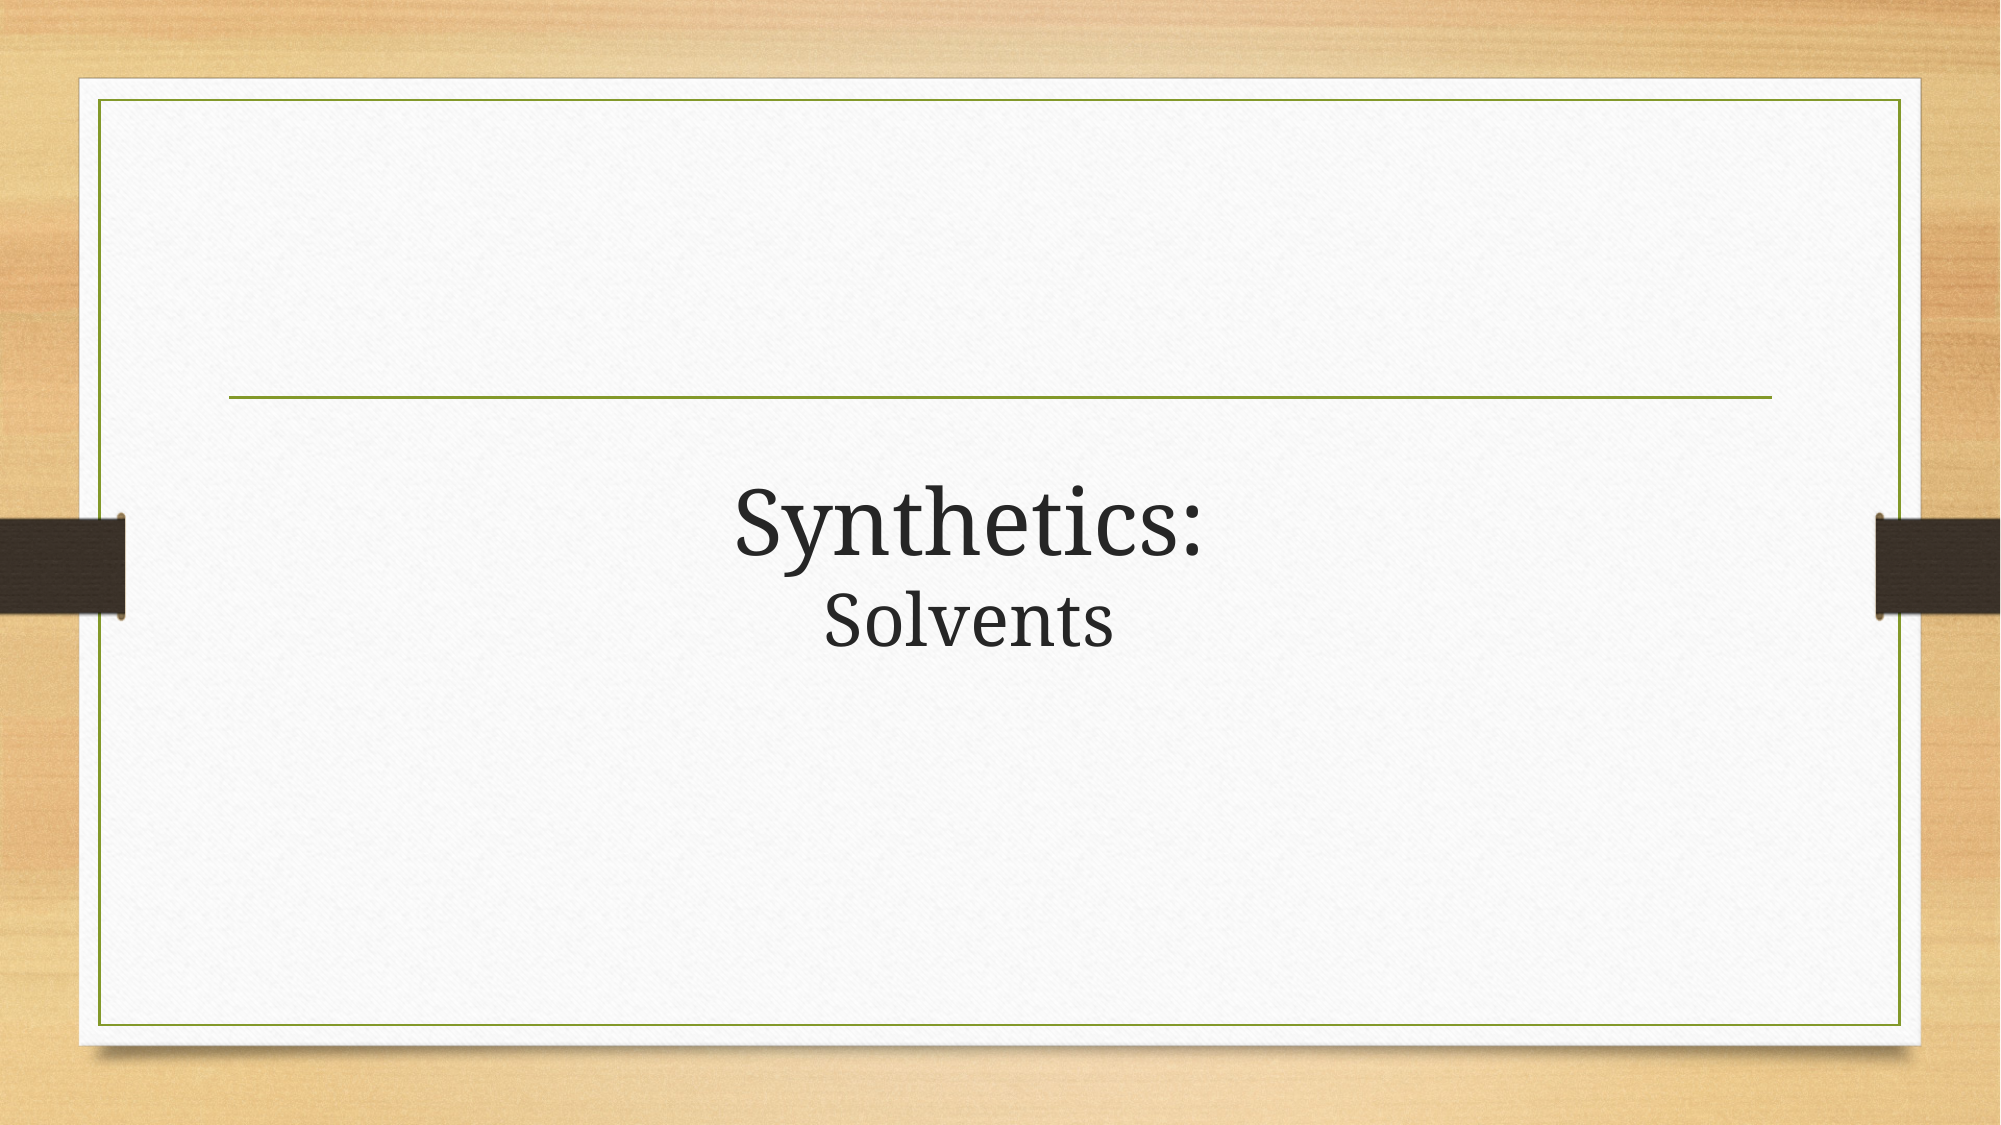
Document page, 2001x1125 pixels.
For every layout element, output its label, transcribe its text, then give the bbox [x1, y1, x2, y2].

picture [0, 0, 2001, 1125]
title Synthetics: Solvents [107, 453, 1833, 672]
